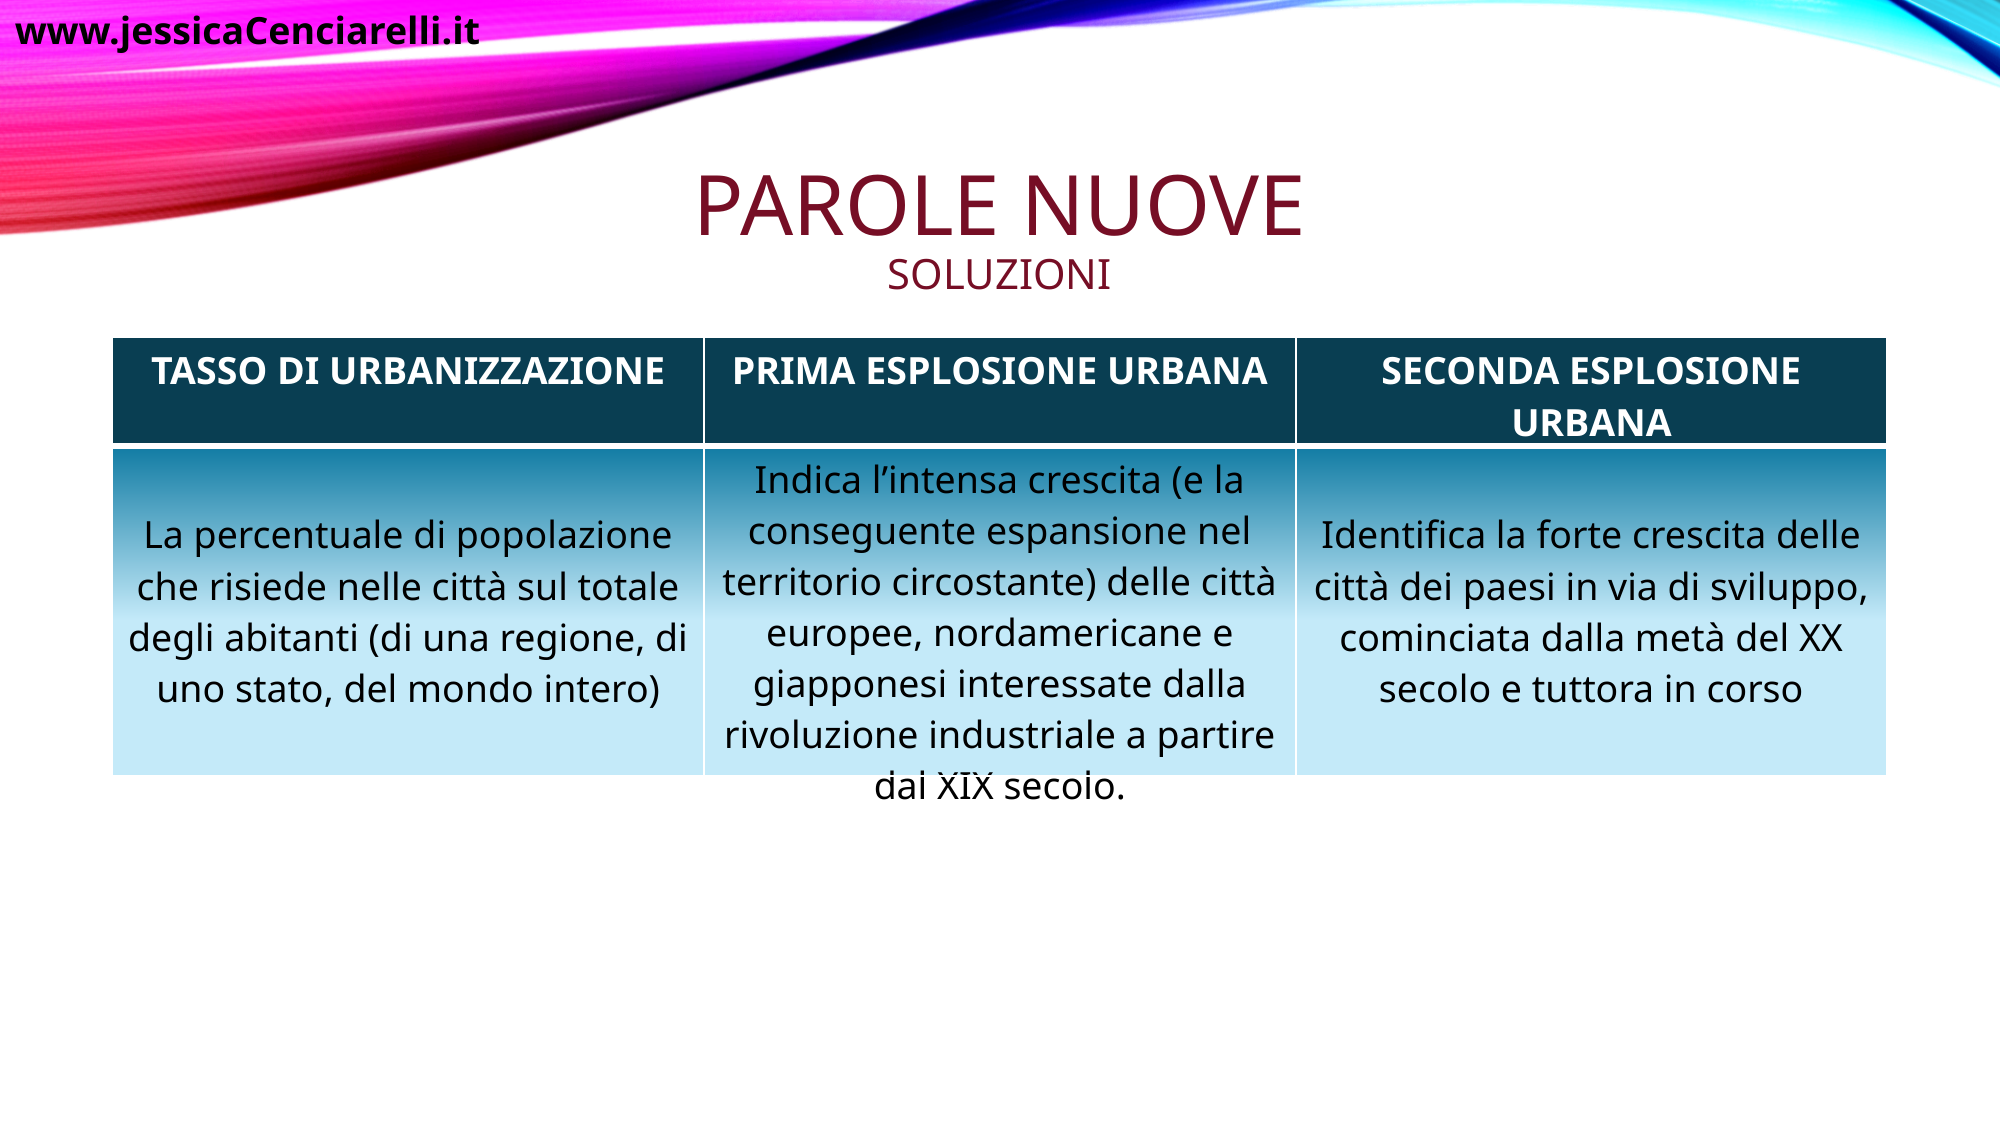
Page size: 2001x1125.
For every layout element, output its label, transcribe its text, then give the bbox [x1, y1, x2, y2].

table_cell La percentuale di popolazione che risiede nelle città sul totale degli abitanti (di una regione, di uno stato, del mondo intero) [113, 449, 703, 775]
table_cell Identifica la forte crescita delle città dei paesi in via di sviluppo, cominciata dalla metà del XX secolo e tuttora in corso [1297, 449, 1886, 775]
picture [1910, 0, 2000, 45]
picture [1890, 0, 2000, 75]
table_cell Indica l’intensa crescita (e la conseguente espansione nel territorio circostante) delle città europee, nordamericane e giapponesi interessate dalla rivoluzione industriale a partire dal XIX secolo. [705, 449, 1295, 775]
text_box www.jessicaCenciarelli.it [0, 0, 511, 60]
title Parole nuove soluzioni [112, 125, 1888, 337]
picture [0, 0, 2000, 237]
table_header PRIMA ESPLOSIONE URBANA [705, 338, 1295, 443]
table_header TASSO DI URBANIZZAZIONE [113, 338, 703, 443]
table_header SECONDA ESPLOSIONE URBANA [1297, 338, 1886, 443]
